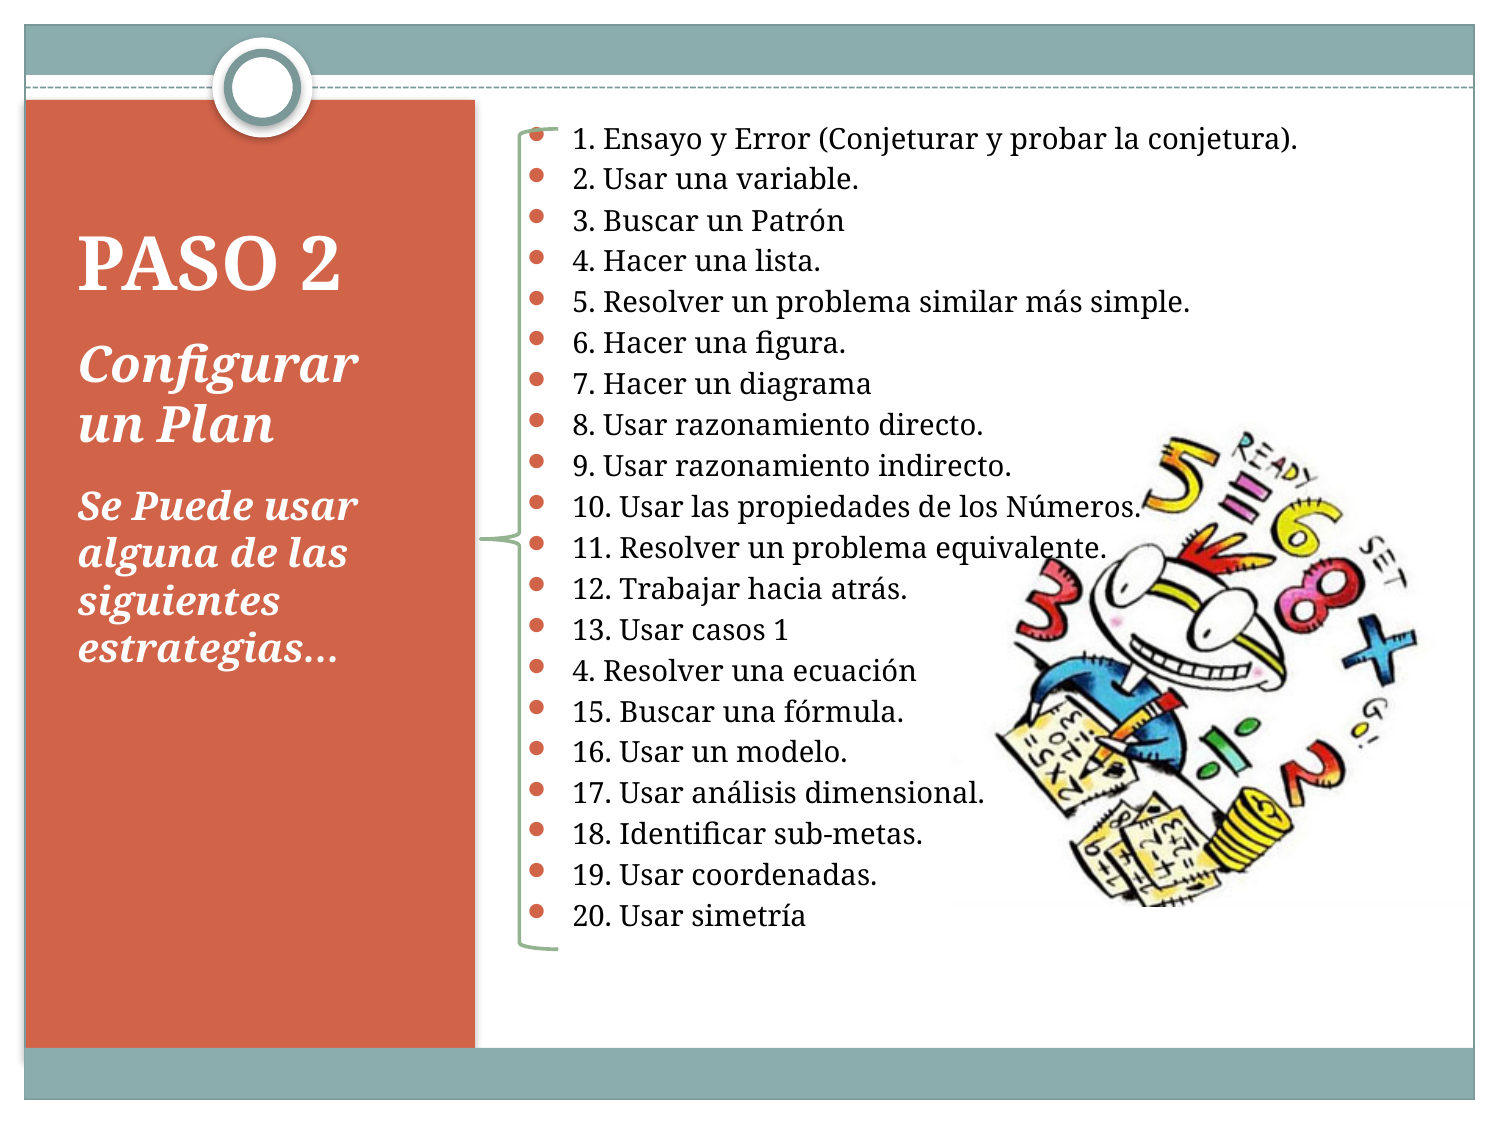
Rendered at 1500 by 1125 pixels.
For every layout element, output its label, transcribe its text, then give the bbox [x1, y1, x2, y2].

list 1. Ensayo y Error (Conjeturar y probar la conjetura). 2. Usar una variable. 3. Buscar un Patrón 4. Hacer una lista. 5. Resolver un problema similar más simple. 6. Hacer una figura. 7. Hacer un diagrama 8. Usar razonamiento directo. 9. Usar razonamiento indirecto. 10. Usar las propiedades de los Números. 11. Resolver un problema equivalente. 12. Trabajar hacia atrás. 13. Usar casos 1 4. Resolver una ecuación 15. Buscar una fórmula. 16. Usar un modelo. 17. Usar análisis dimensional. 18. Identificar sub-metas. 19. Usar coordenadas. 20. Usar simetría [512, 112, 1442, 1000]
text_box [479, 128, 559, 951]
list Configurar un Plan Se Puede usar alguna de las siguientes estrategias… [62, 324, 450, 704]
title PASO 2 [62, 149, 450, 313]
picture [948, 421, 1472, 907]
